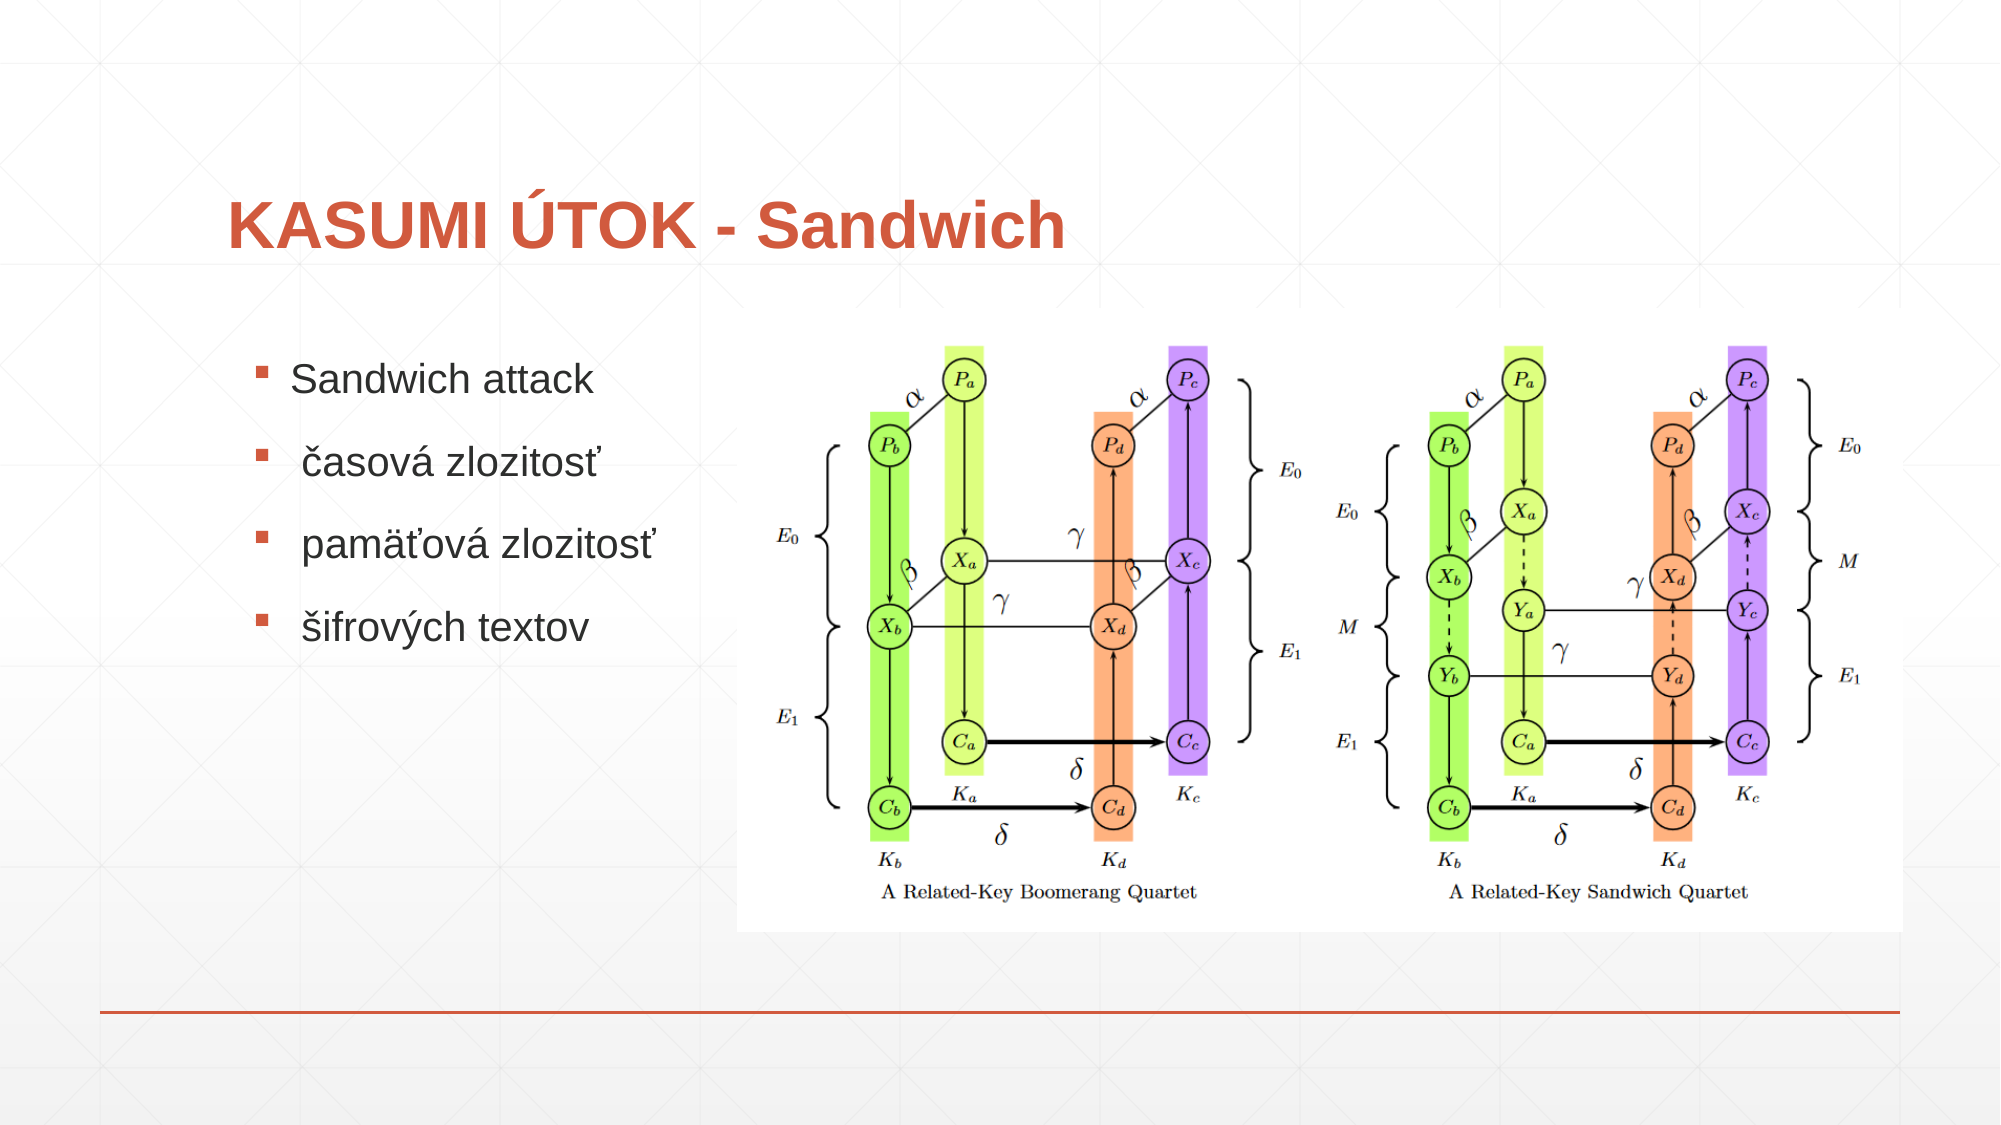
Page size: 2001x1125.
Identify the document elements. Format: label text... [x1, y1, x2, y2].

title KASUMI ÚTOK - Sandwich [212, 82, 1788, 271]
picture [737, 307, 1903, 932]
